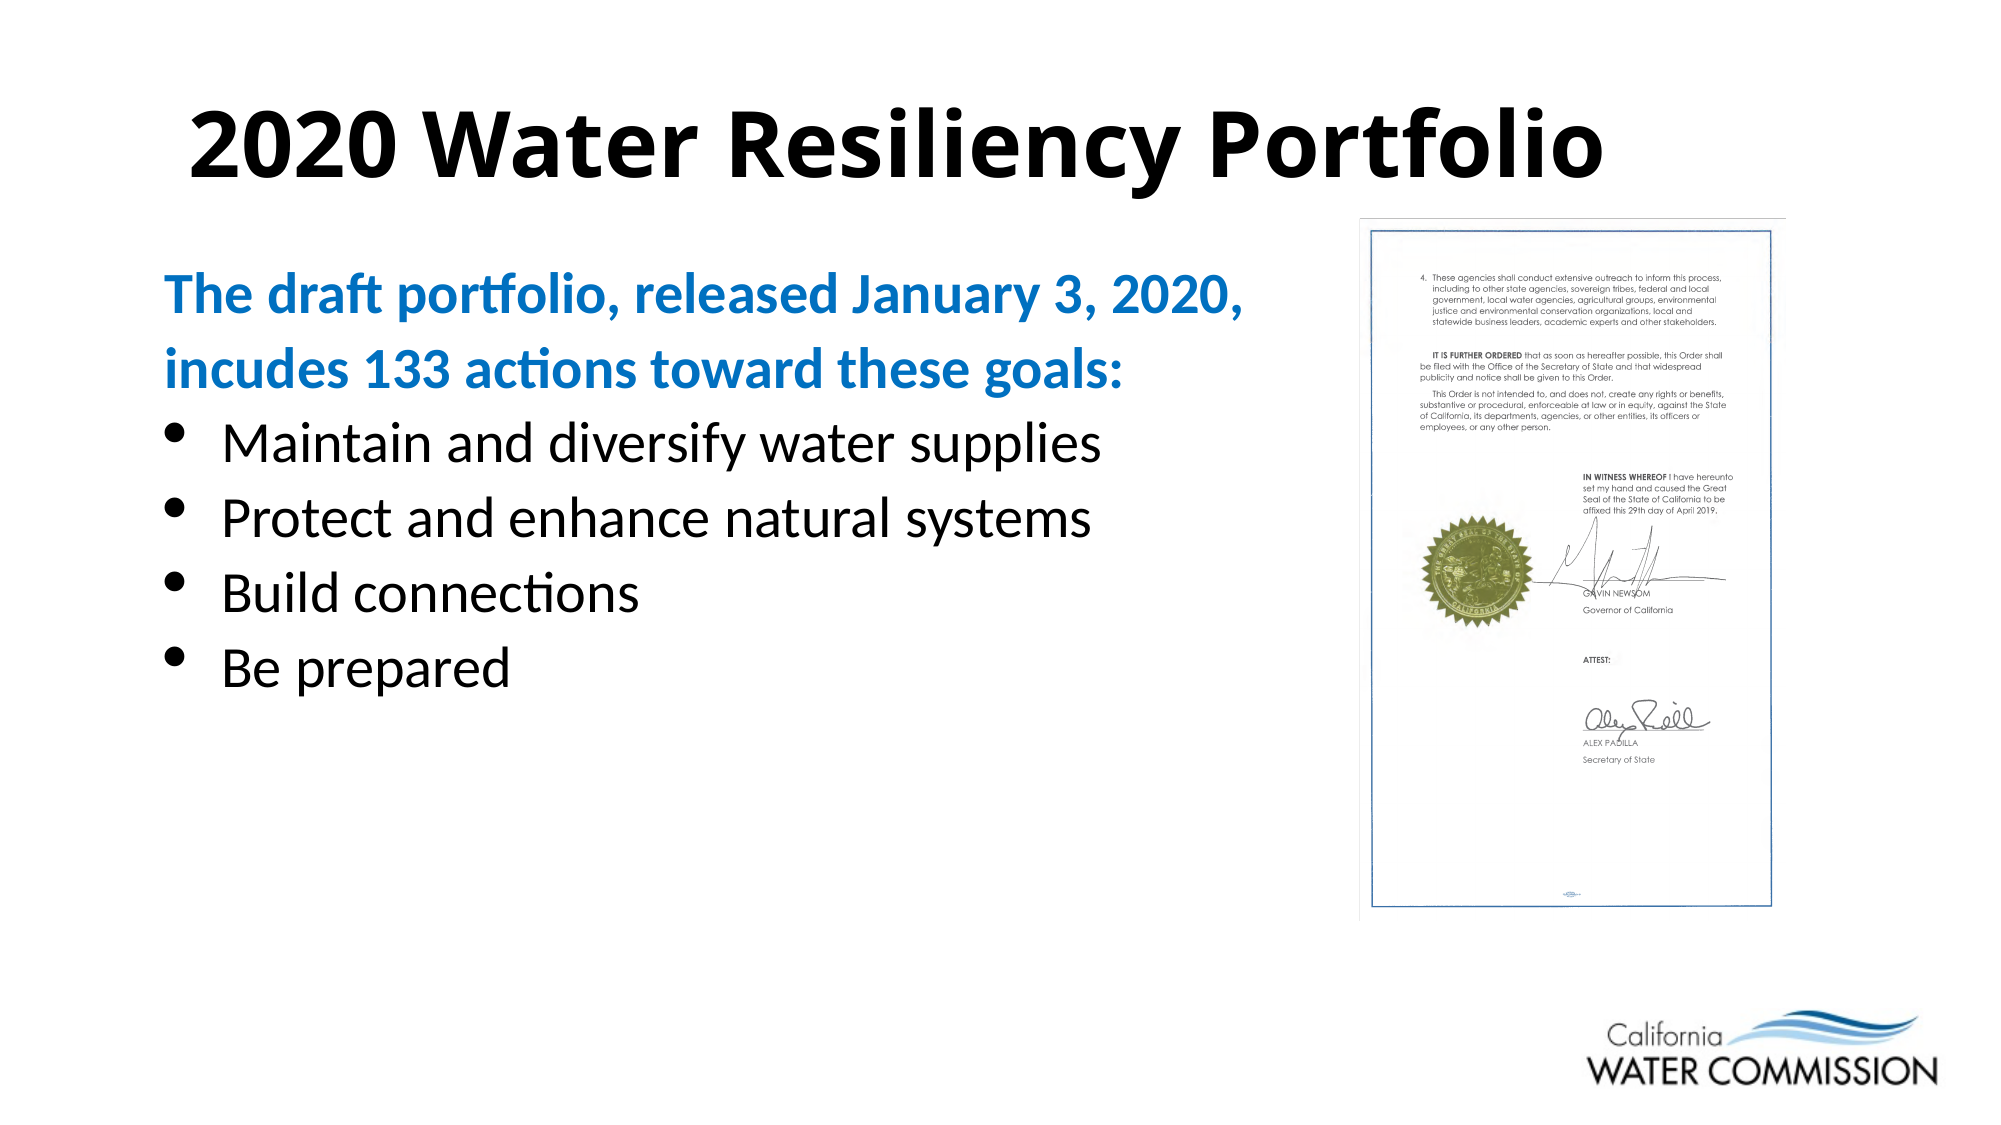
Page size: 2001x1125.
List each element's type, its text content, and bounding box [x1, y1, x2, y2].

text_box 2020 Water Resiliency Portfolio [173, 59, 1863, 206]
picture [1580, 1008, 1946, 1094]
list The draft portfolio, released January 3, 2020, incudes 133 actions toward these goals: Maintain and diversify water supplies Protect and enhance natural systems Build connections Be prepared [149, 242, 1543, 993]
picture [1359, 217, 1786, 921]
